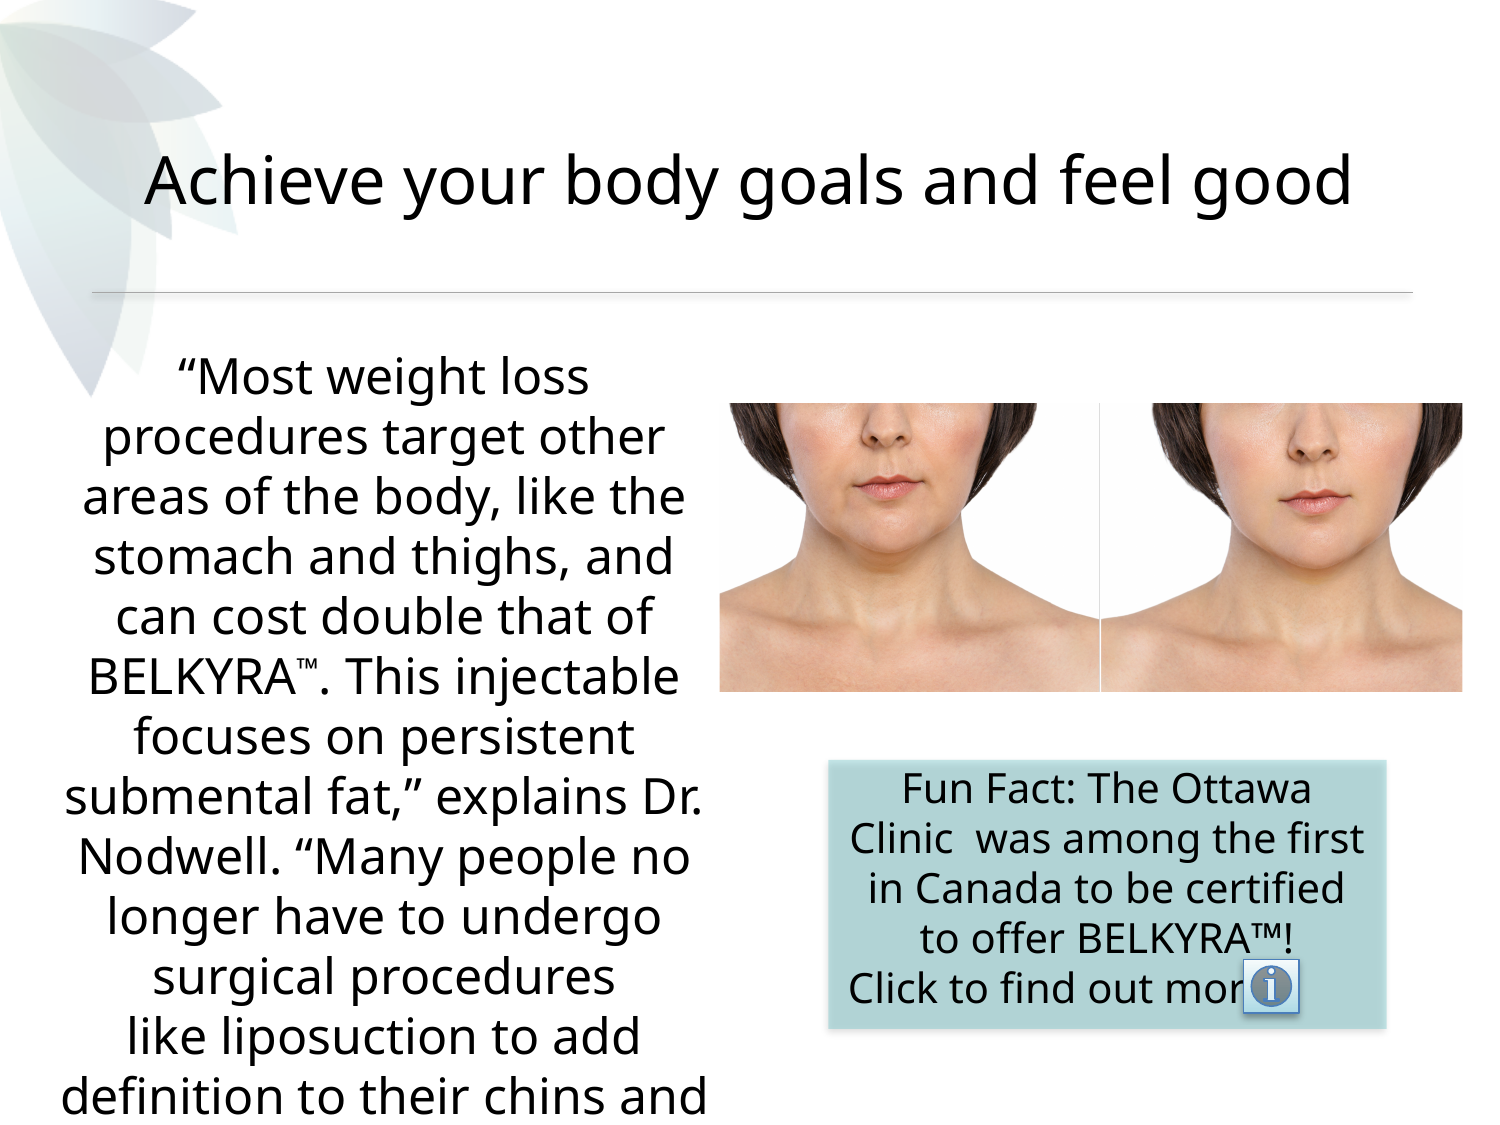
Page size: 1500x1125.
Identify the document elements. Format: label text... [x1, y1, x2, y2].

text_box Fun Fact: The Ottawa Clinic was among the first in Canada to be certified to offer BELKYRA™! Click to find out more! [833, 754, 1381, 1020]
picture [0, 0, 252, 408]
text_box “Most weight loss procedures target other areas of the body, like the stomach and thighs, and can cost double that of BELKYRA™. This injectable focuses on persistent submental fat,” explains Dr. Nodwell. “Many people no longer have to undergo surgical procedures like liposuction to add definition to their chins and neck profiles.” [42, 337, 727, 1125]
text_box [828, 759, 1387, 1030]
text_box [1243, 959, 1300, 1014]
text_box Achieve your body goals and feel good [256, 145, 1413, 225]
picture [719, 402, 1463, 693]
